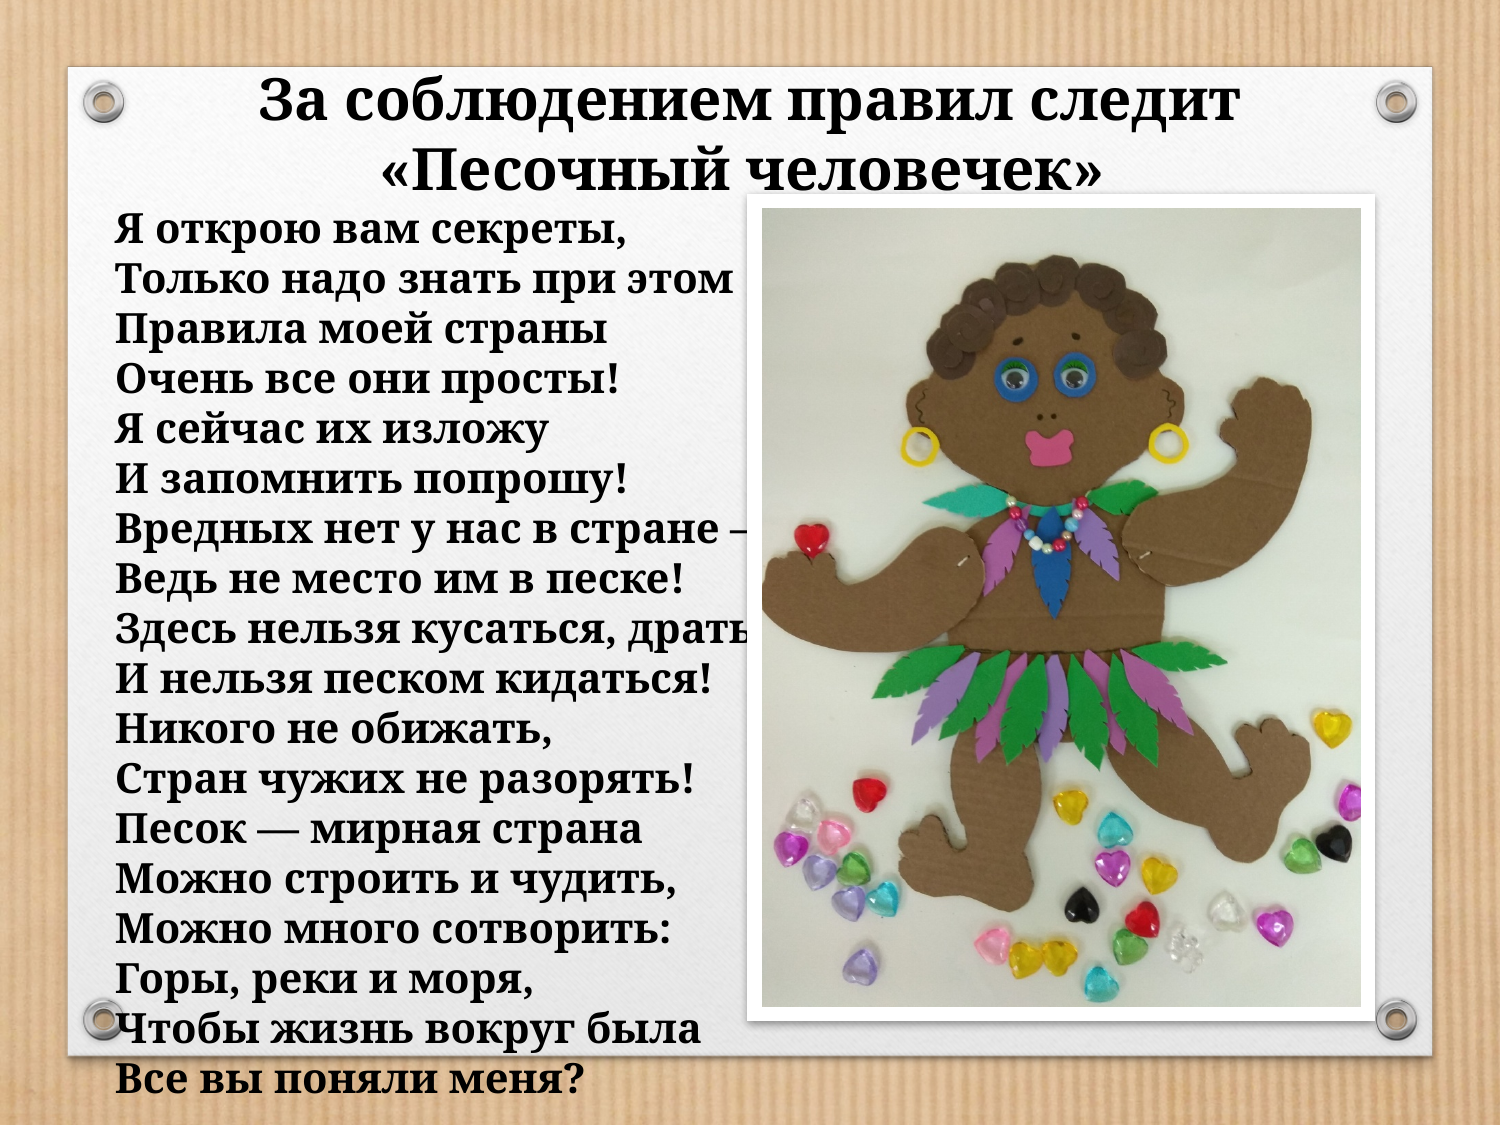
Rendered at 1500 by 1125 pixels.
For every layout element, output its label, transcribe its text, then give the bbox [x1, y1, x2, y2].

text_box За соблюдением правил следит «Песочный человечек» Я открою вам секреты, Только надо знать при этом Правила моей страны Очень все они просты! Я сейчас их изложу И запомнить попрошу! Вредных нет у нас в стране — Ведь не место им в песке! Здесь нельзя кусаться, драться! И нельзя песком кидаться! Никого не обижать, Стран чужих не разорять! Песок — мирная страна Можно строить и чудить, Можно много сотворить: Горы, реки и моря, Чтобы жизнь вокруг была Все вы поняли меня? [100, 54, 1400, 1125]
picture [761, 207, 1362, 1008]
picture [0, 0, 1500, 1125]
